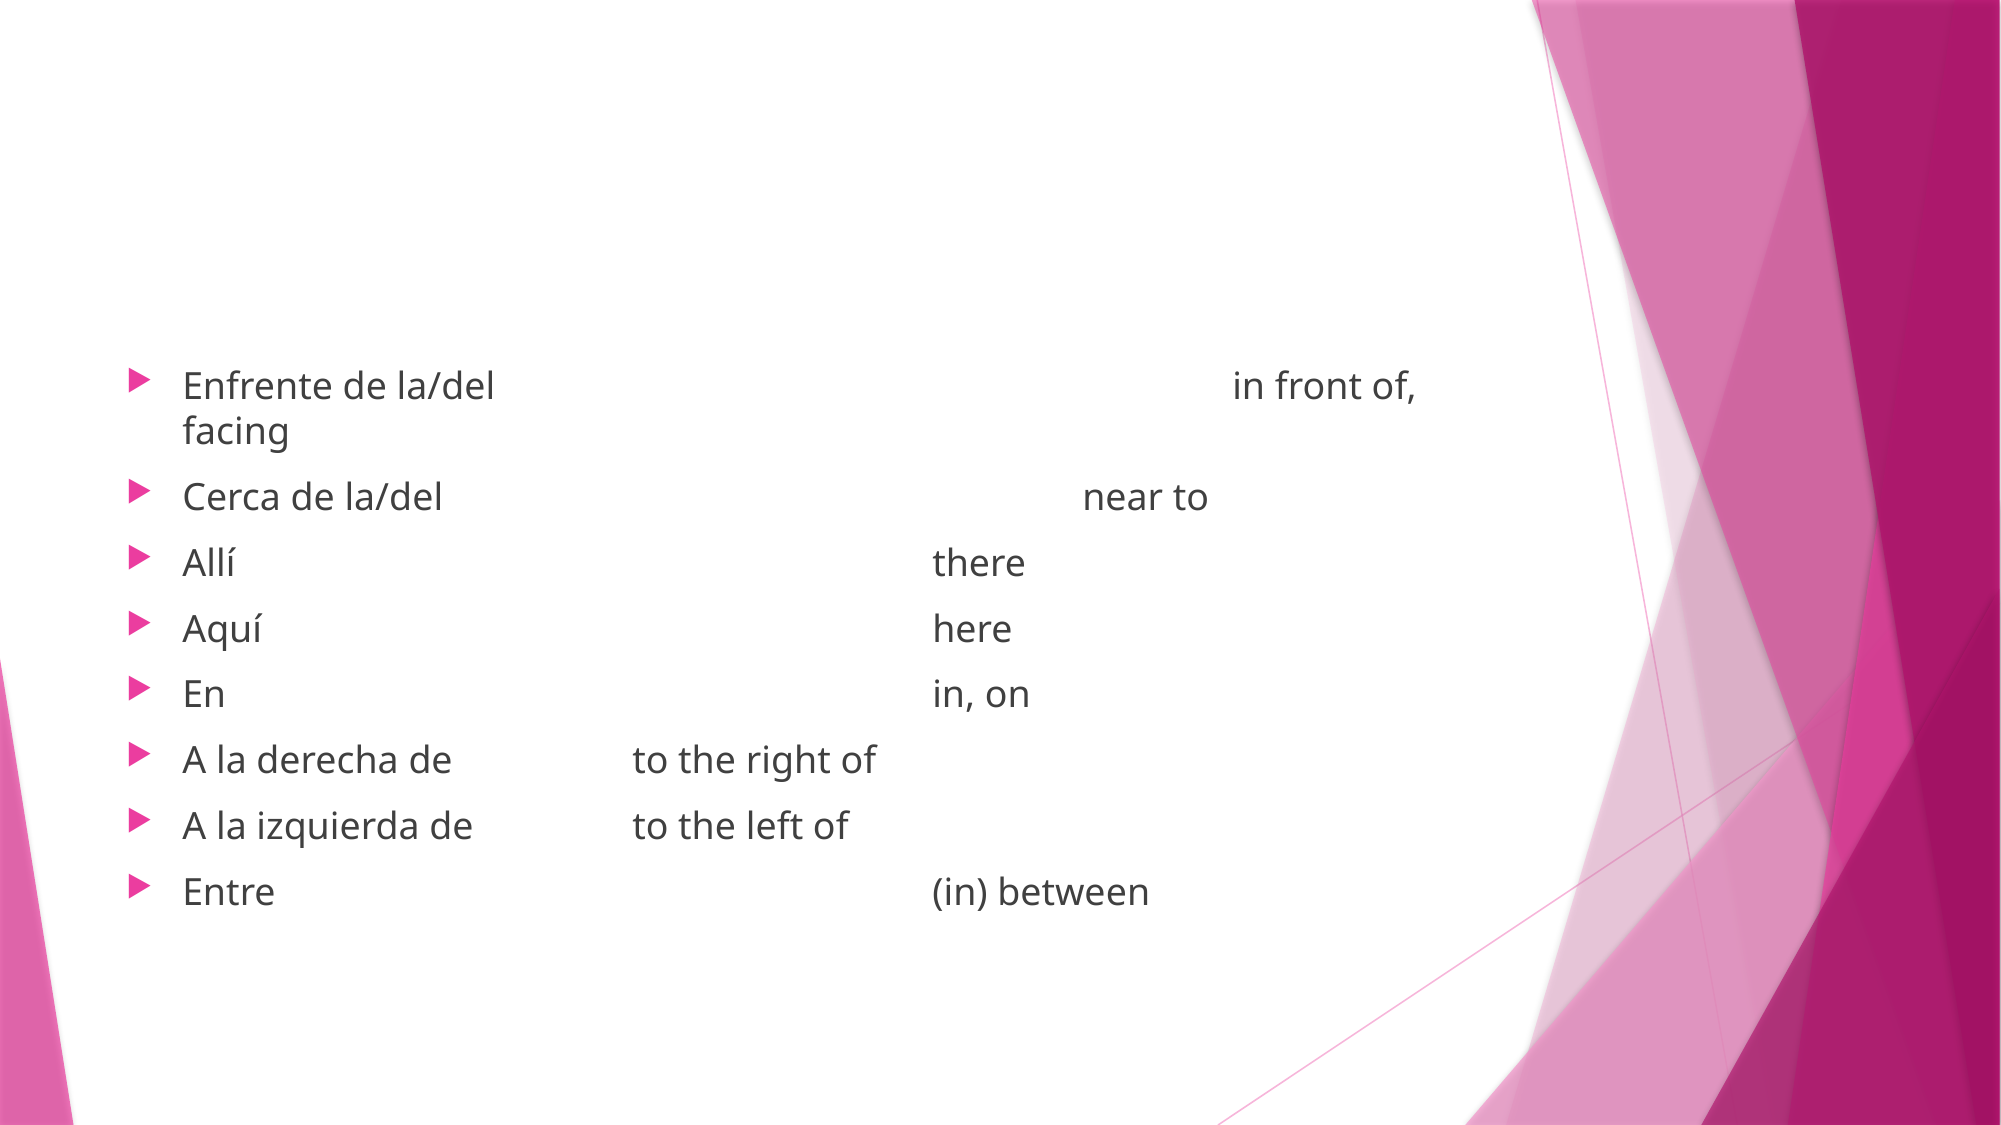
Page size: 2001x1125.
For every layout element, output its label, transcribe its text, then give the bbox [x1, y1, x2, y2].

list Enfrente de la/del in front of, facing Cerca de la/del near to Allí there Aquí here En in, on A la derecha de to the right of A la izquierda de to the left of Entre (in) between [111, 354, 1522, 992]
